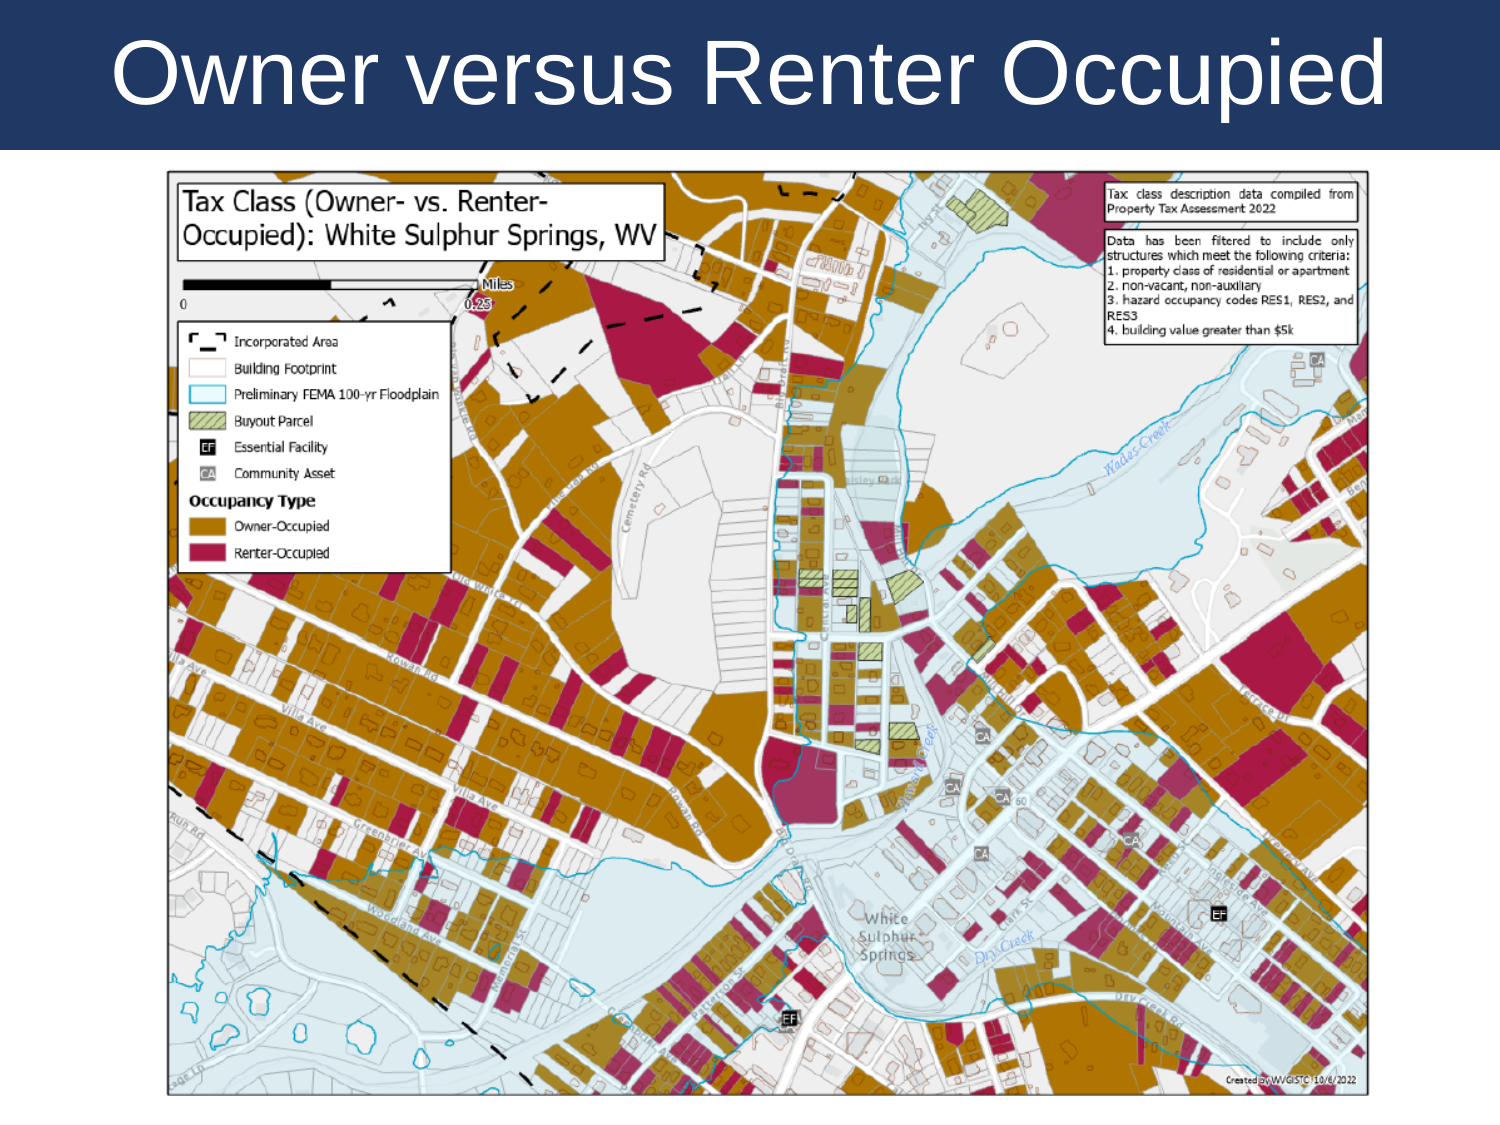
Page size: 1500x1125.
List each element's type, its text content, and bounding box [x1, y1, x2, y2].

picture [165, 165, 1376, 1101]
text_box Owner versus Renter Occupied [0, 0, 1500, 150]
